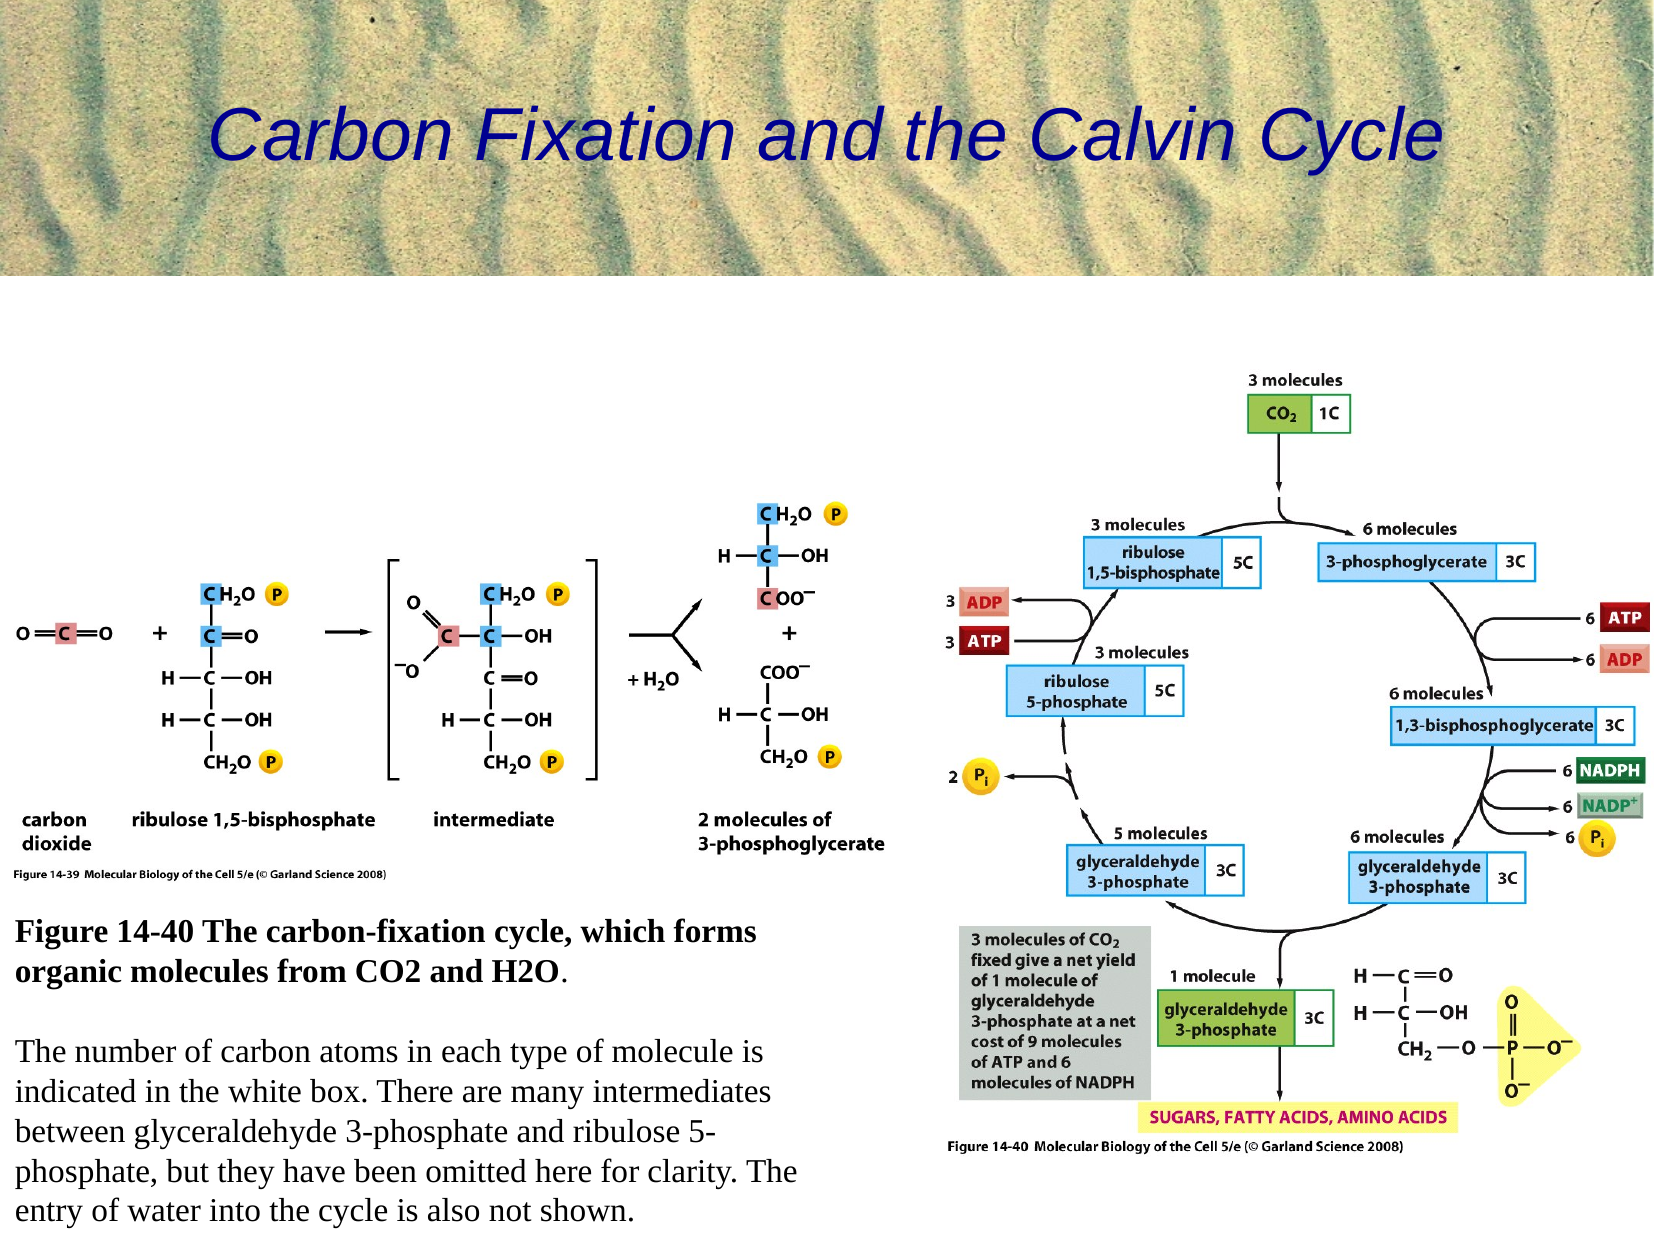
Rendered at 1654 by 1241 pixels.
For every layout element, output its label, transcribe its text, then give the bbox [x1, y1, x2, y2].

picture [8, 494, 890, 883]
picture [941, 369, 1654, 1158]
picture [0, 0, 1654, 276]
text_box Carbon Fixation and the Calvin Cycle [121, 20, 1534, 228]
text_box Figure 14-40 The carbon-fixation cycle, which forms organic molecules from CO2 and H2O. The number of carbon atoms in each type of molecule is indicated in the white box. There are many intermediates between glyceraldehyde 3-phosphate and ribulose 5-phosphate, but they have been omitted here for clarity. The entry of water into the cycle is also not shown. [0, 901, 827, 1236]
